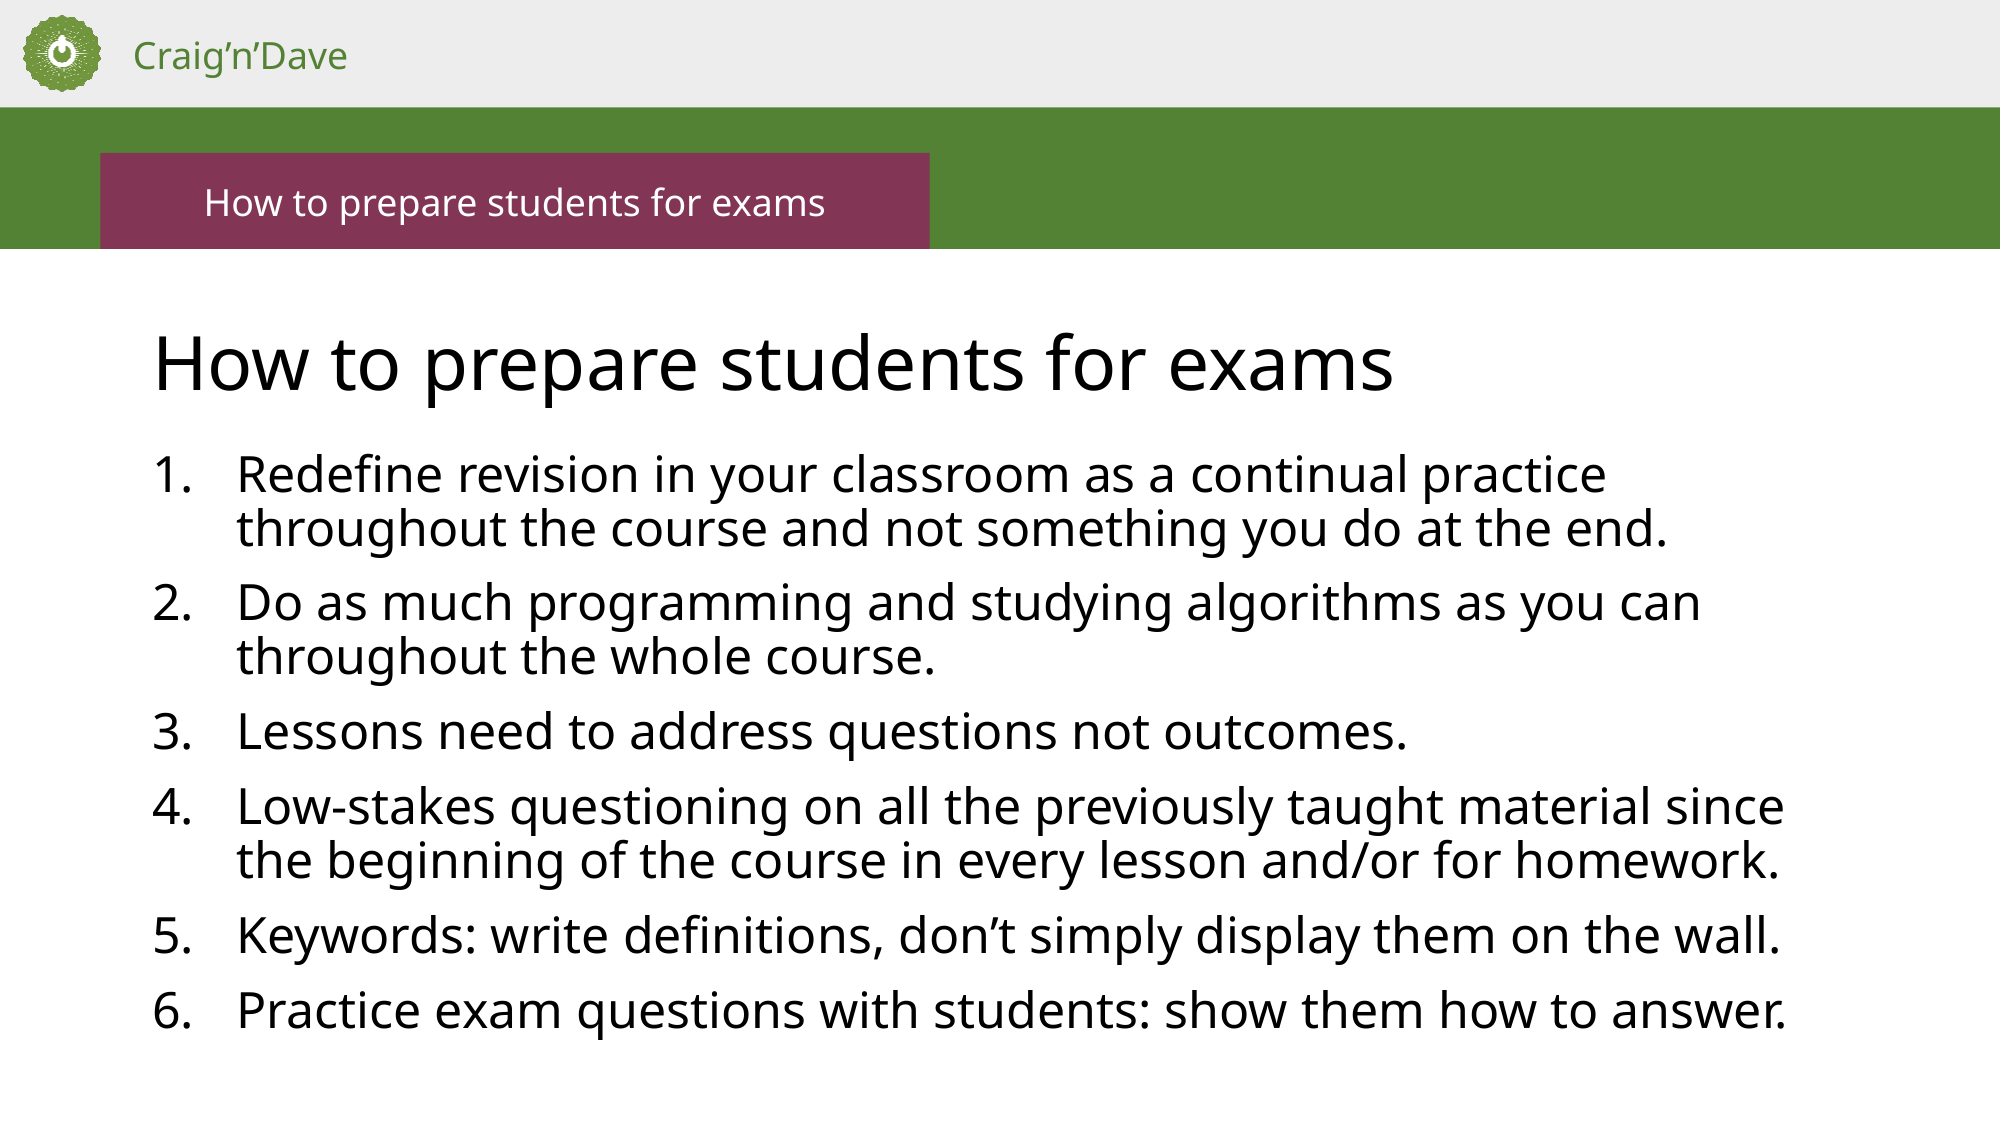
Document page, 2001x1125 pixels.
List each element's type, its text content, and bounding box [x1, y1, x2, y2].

text_box How to prepare students for exams [99, 152, 931, 250]
title How to prepare students for exams [137, 318, 1863, 408]
picture [23, 15, 101, 92]
list Redefine revision in your classroom as a continual practice throughout the course and not something you do at the end. Do as much programming and studying algorithms as you can throughout the whole course. Lessons need to address questions not outcomes. Low-stakes questioning on all the previously taught material since the beginning of the course in every lesson and/or for homework. Keywords: write definitions, don’t simply display them on the wall. Practice exam questions with students: show them how to answer. [137, 441, 1863, 1103]
